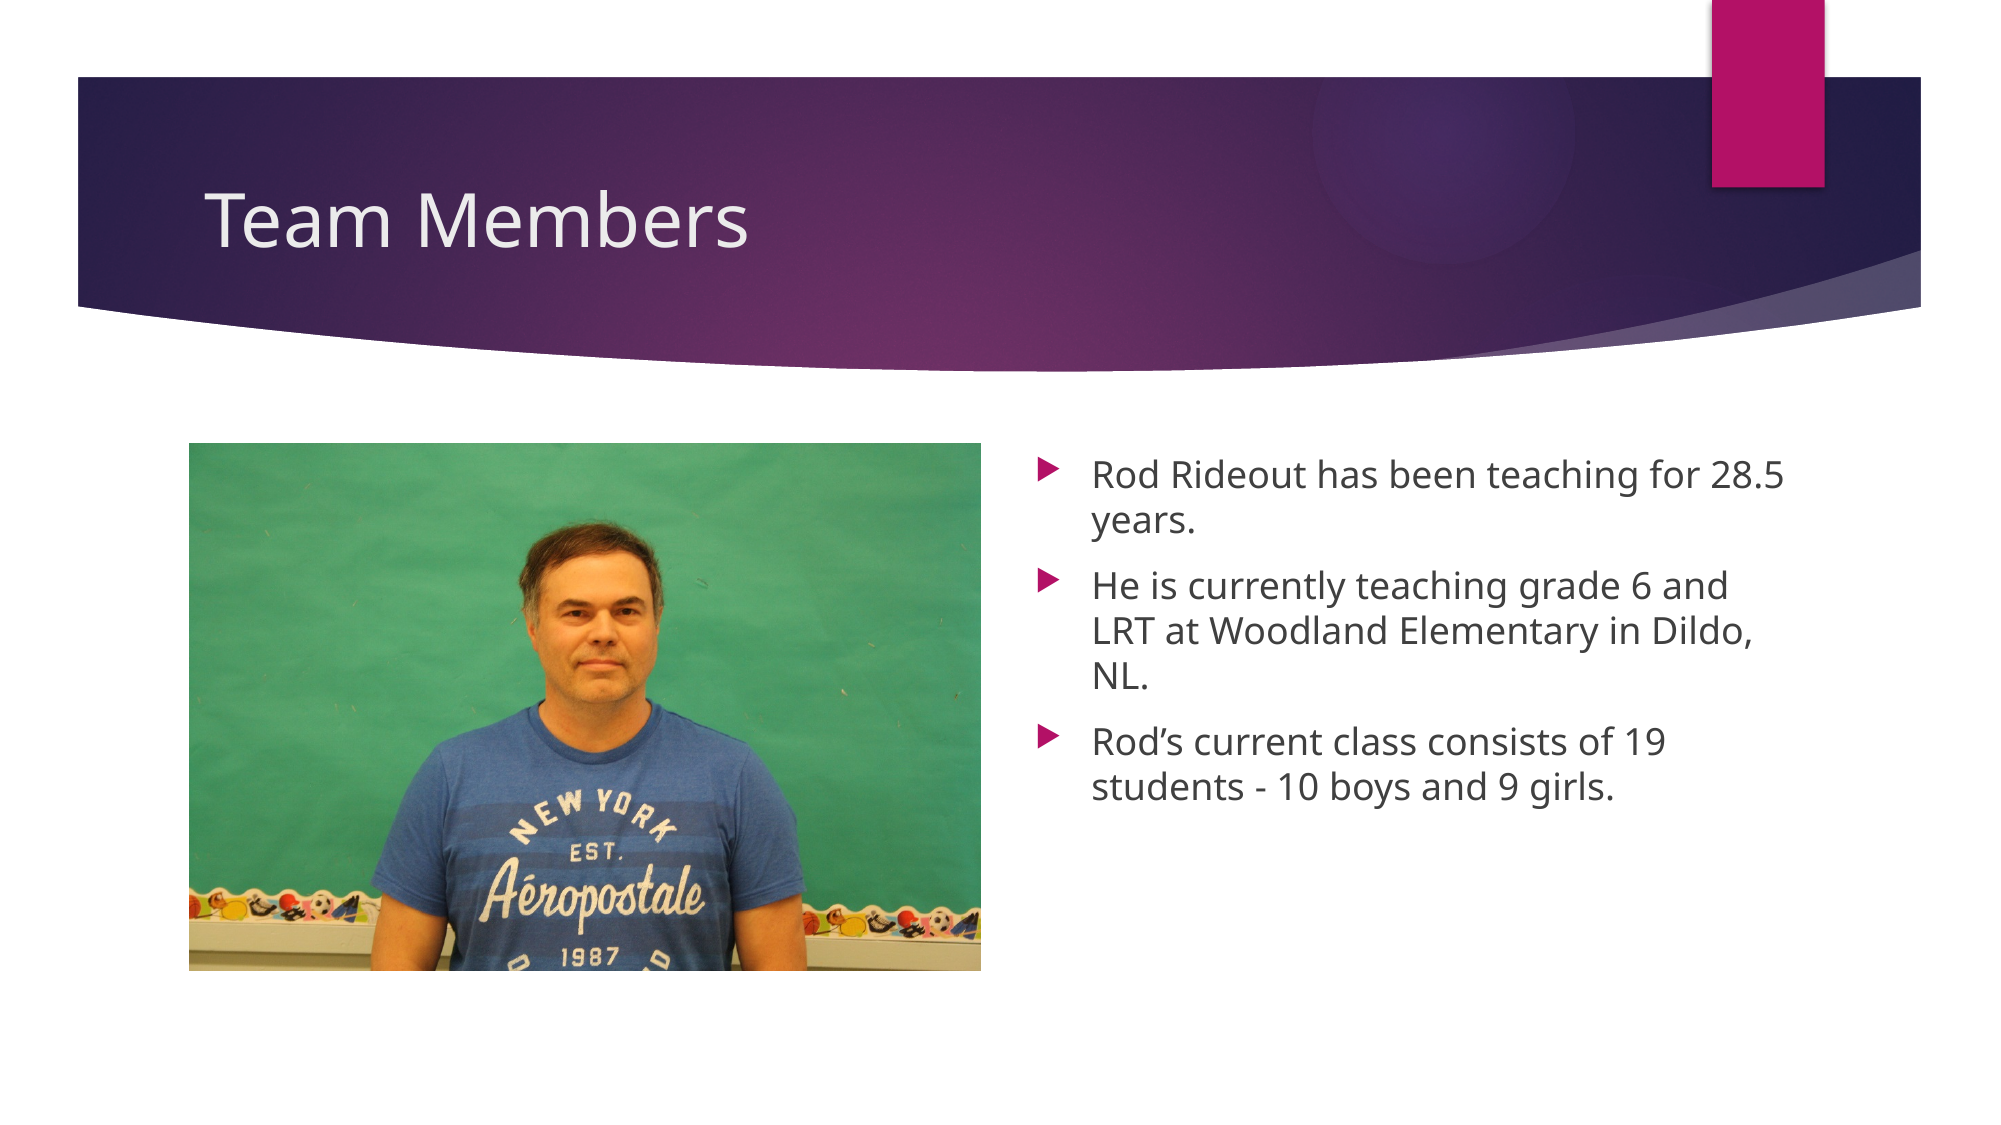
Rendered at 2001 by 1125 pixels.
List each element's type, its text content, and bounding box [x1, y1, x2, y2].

list Rod Rideout has been teaching for 28.5 years. He is currently teaching grade 6 and LRT at Woodland Elementary in Dildo, NL. Rod’s current class consists of 19 students - 10 boys and 9 girls. [1020, 443, 1812, 1004]
title Team Members [189, 159, 1627, 276]
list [189, 443, 982, 972]
